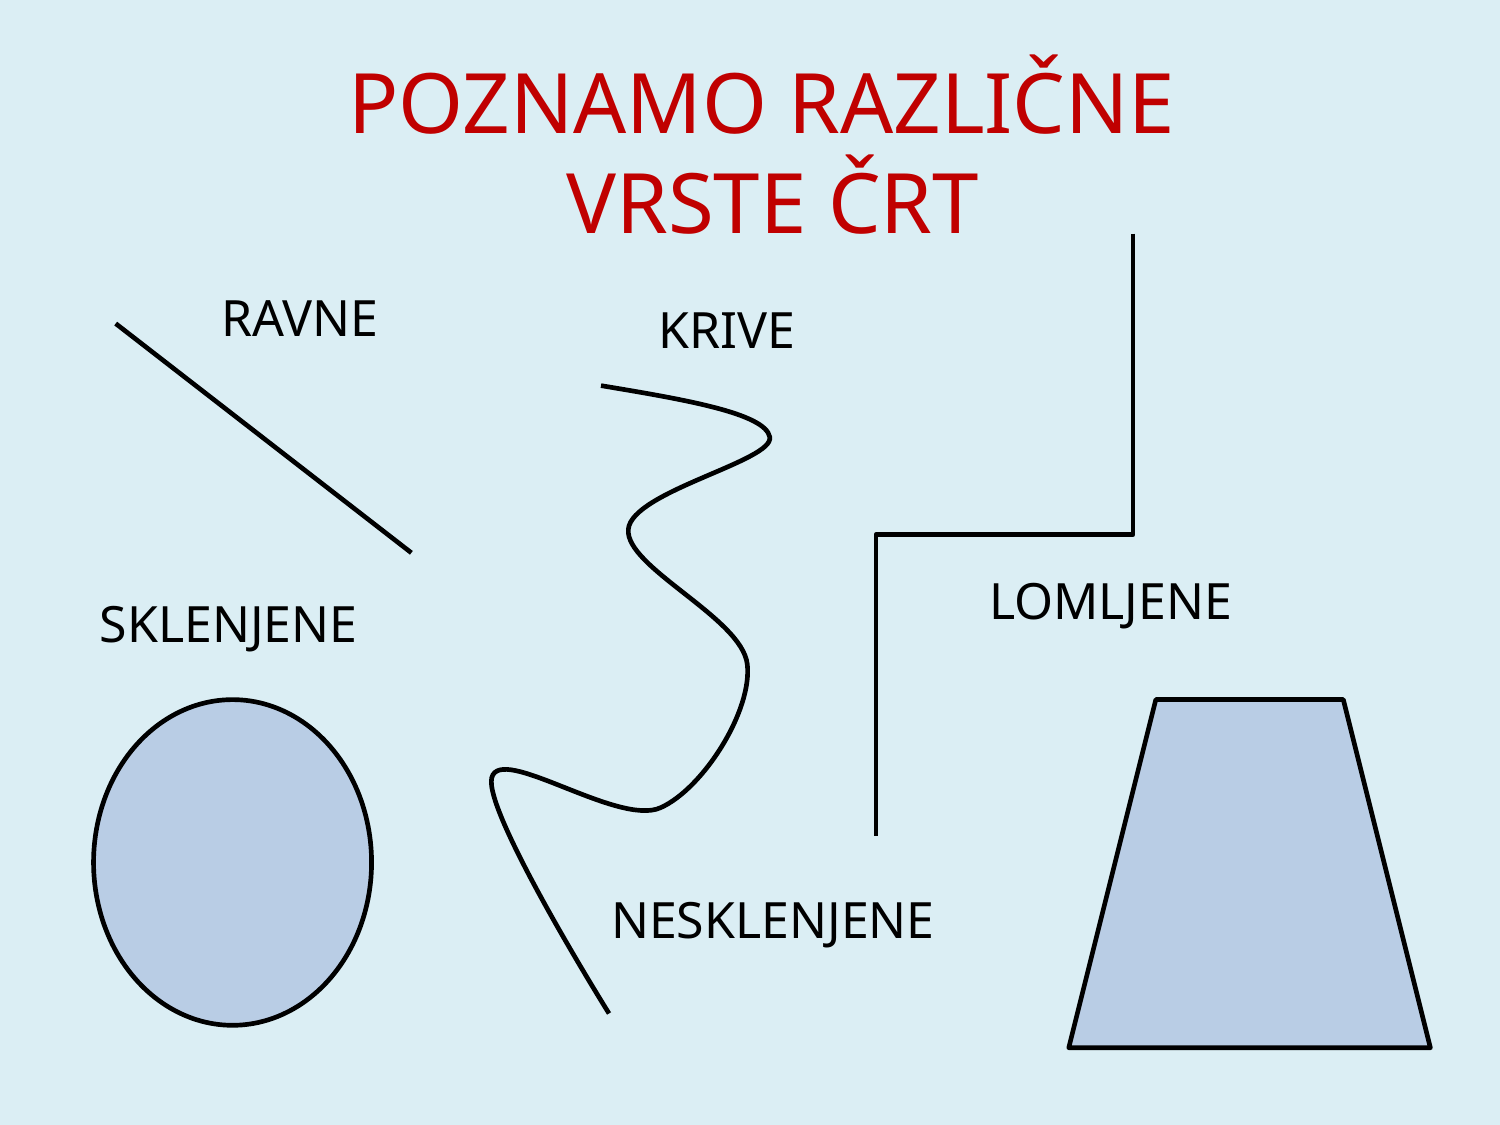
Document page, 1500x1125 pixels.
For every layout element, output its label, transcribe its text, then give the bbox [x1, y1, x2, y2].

text_box [1066, 697, 1433, 1050]
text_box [703, 405, 1306, 664]
text_box KRIVE [643, 290, 845, 366]
text_box [489, 383, 750, 1015]
text_box POZNAMO RAZLIČNE VRSTE ČRT [0, 42, 1500, 258]
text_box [115, 323, 412, 554]
text_box NESKLENJENE [596, 881, 1005, 957]
text_box [91, 697, 374, 1028]
text_box RAVNE [206, 278, 467, 354]
text_box SKLENJENE [85, 584, 502, 660]
